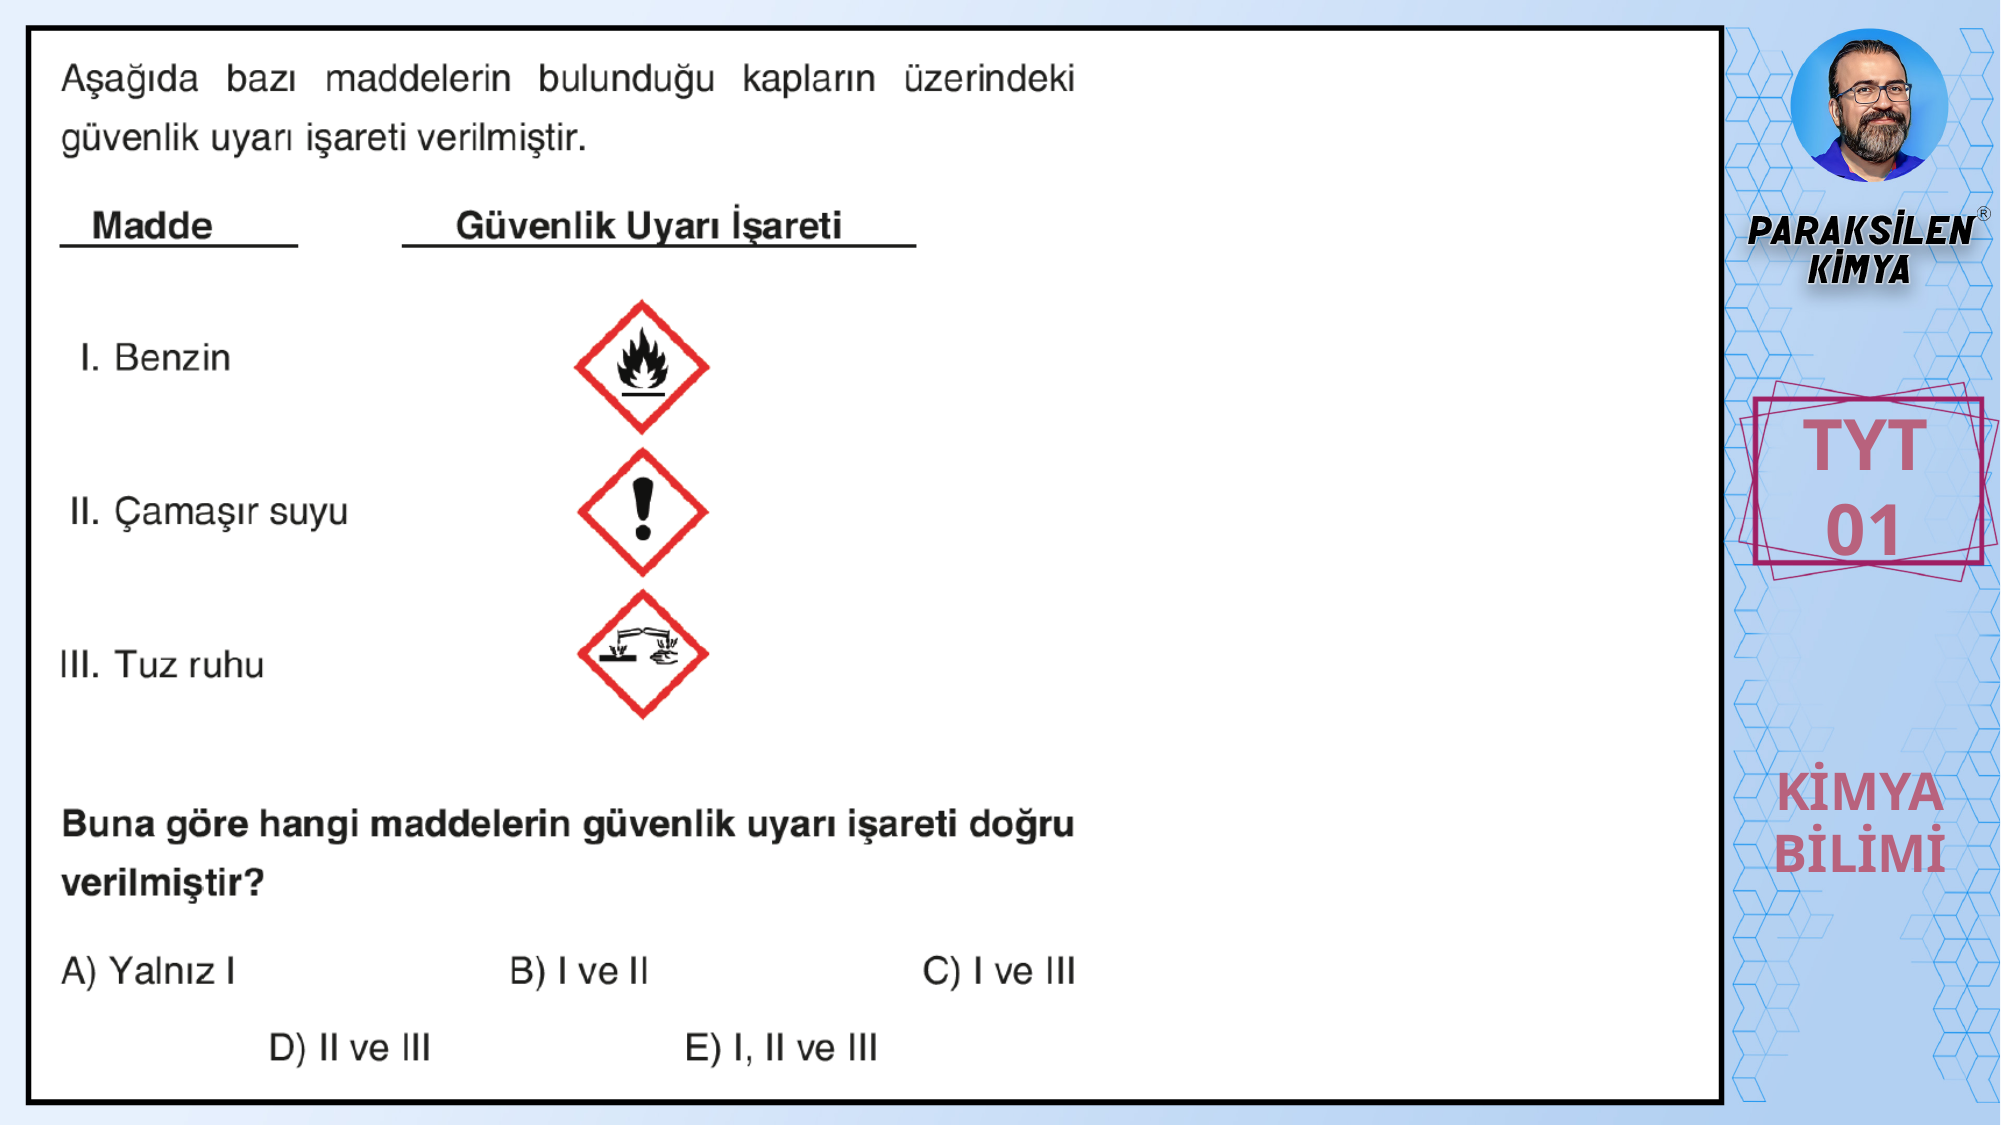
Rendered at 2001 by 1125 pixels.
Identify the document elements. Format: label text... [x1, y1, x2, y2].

text_box TYT 01 [1755, 392, 1977, 577]
text_box KİMYA BİLİMİ [1719, 750, 2000, 891]
picture [0, 0, 2001, 1125]
